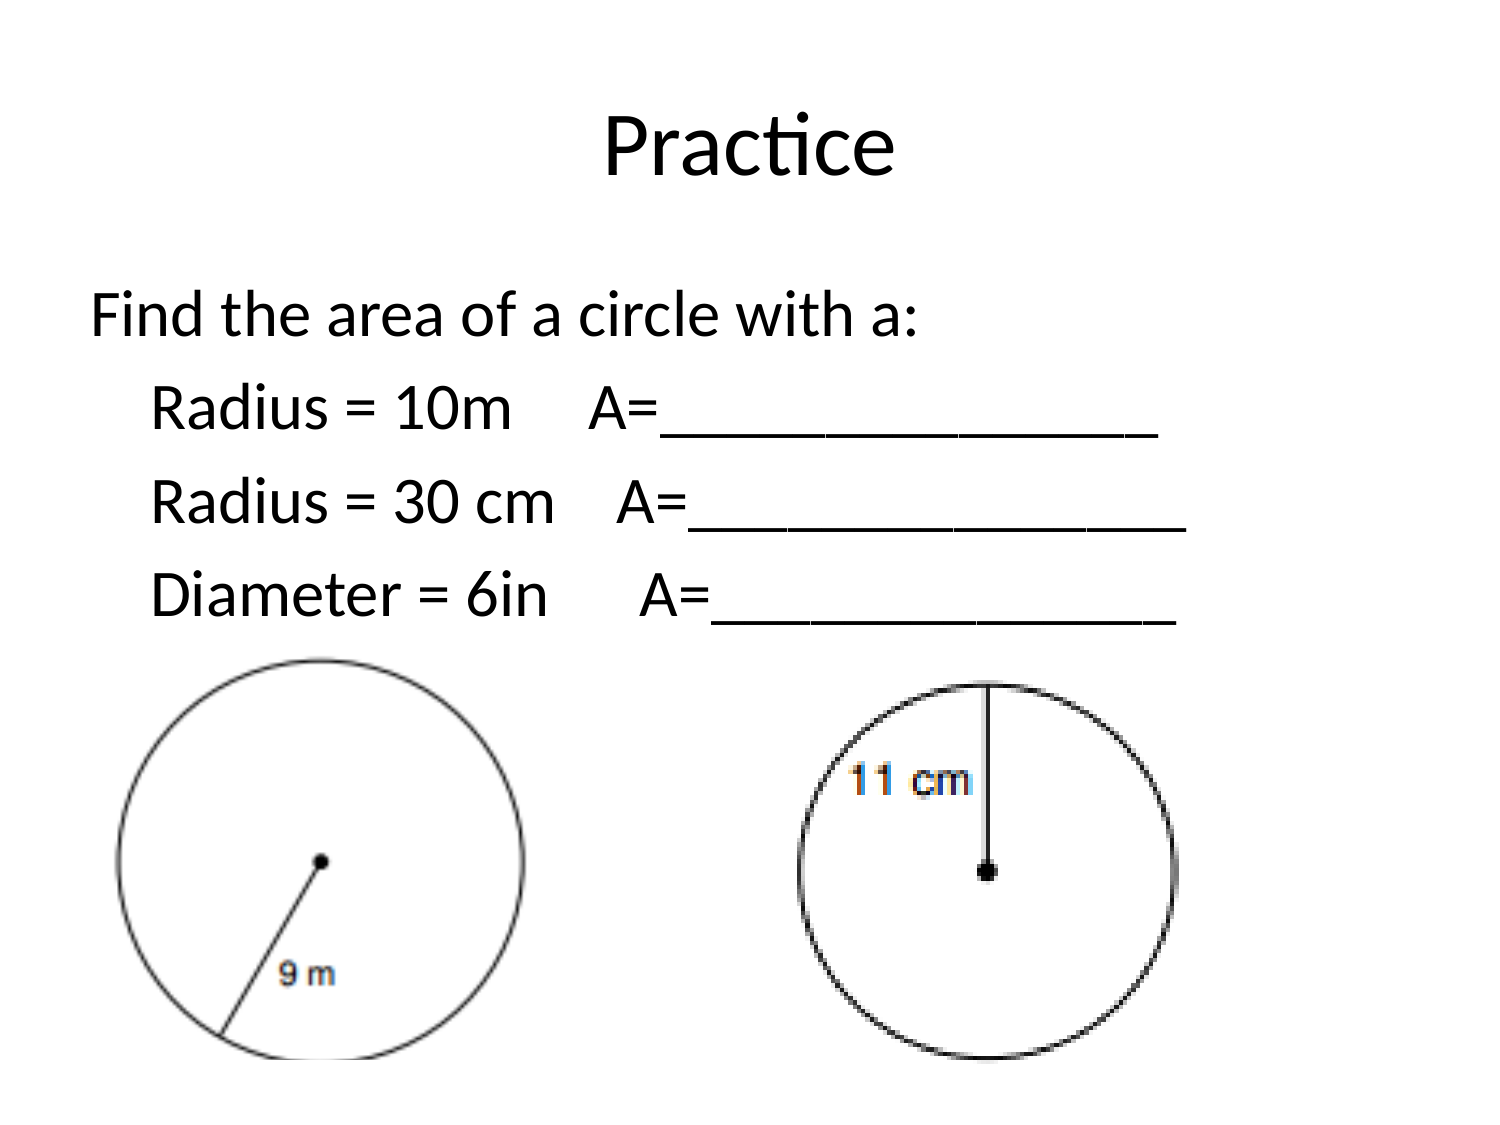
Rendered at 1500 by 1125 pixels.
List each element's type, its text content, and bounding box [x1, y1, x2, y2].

list Find the area of a circle with a: Radius = 10m A=_______________ Radius = 30 cm A=_______________ Diameter = 6in A=______________ [75, 262, 1425, 1005]
picture [787, 643, 1188, 1098]
picture [112, 643, 545, 1060]
title Practice [75, 45, 1425, 233]
